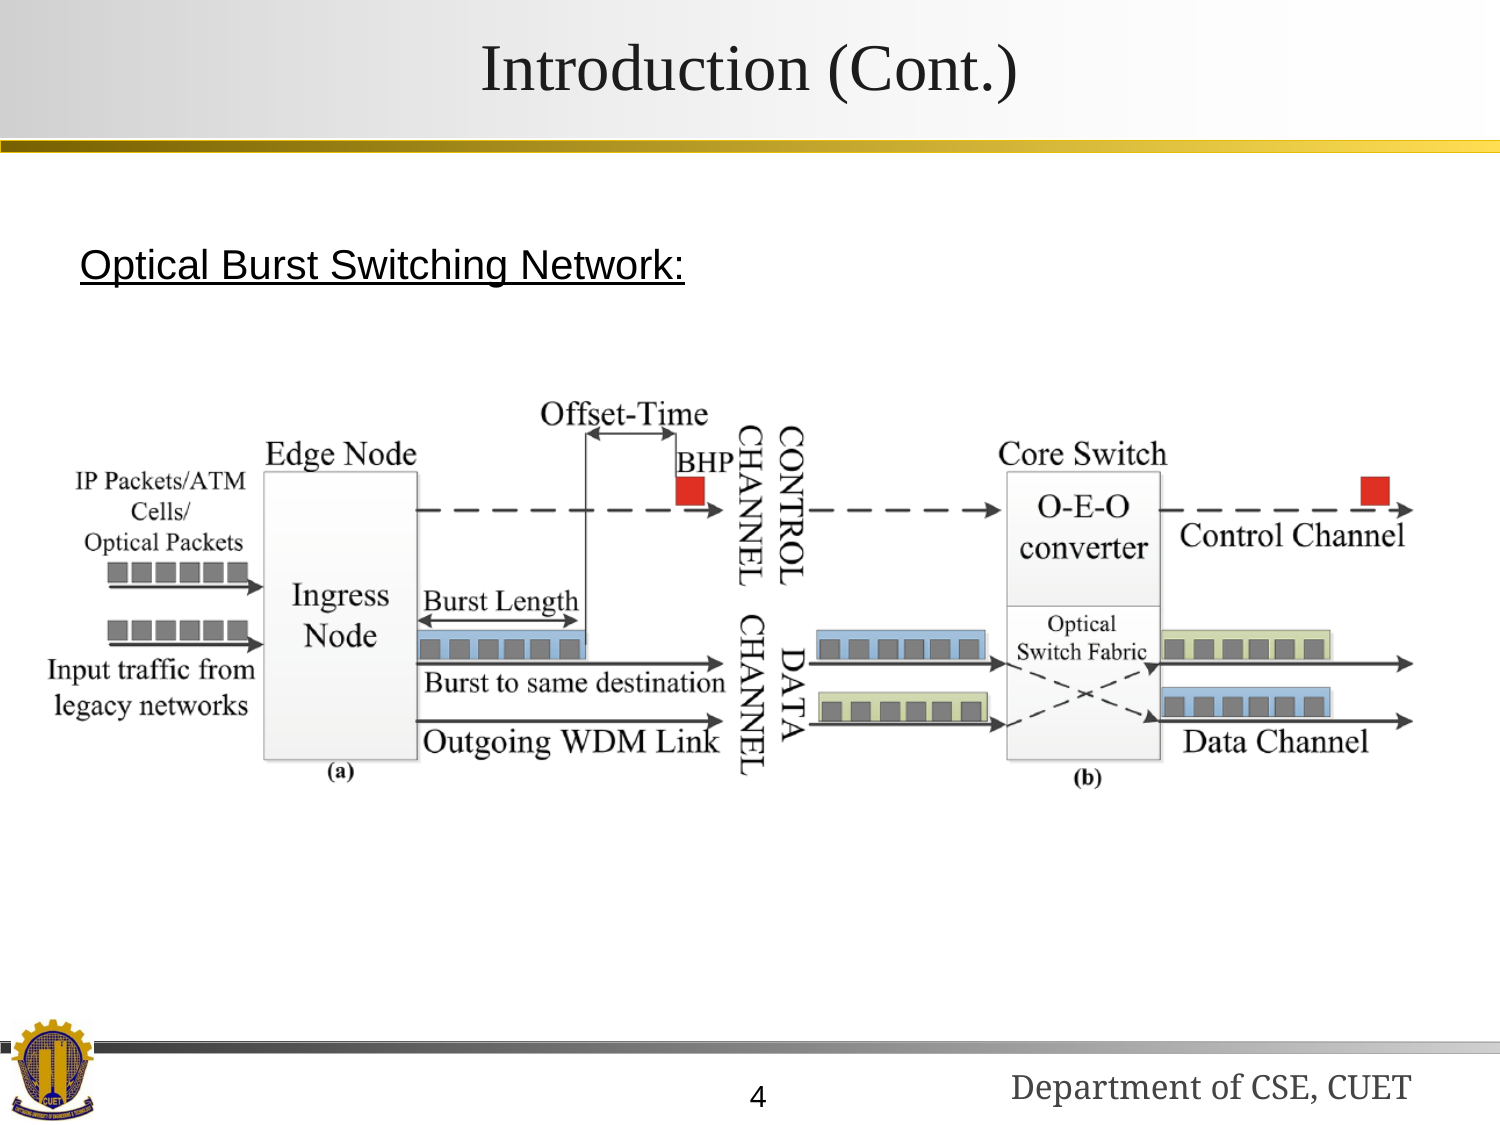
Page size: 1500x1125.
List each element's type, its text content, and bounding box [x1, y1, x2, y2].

picture [11, 1019, 94, 1121]
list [23, 385, 1442, 818]
text_box Optical Burst Switching Network: [64, 231, 701, 296]
title Introduction (Cont.) [0, 0, 1500, 138]
